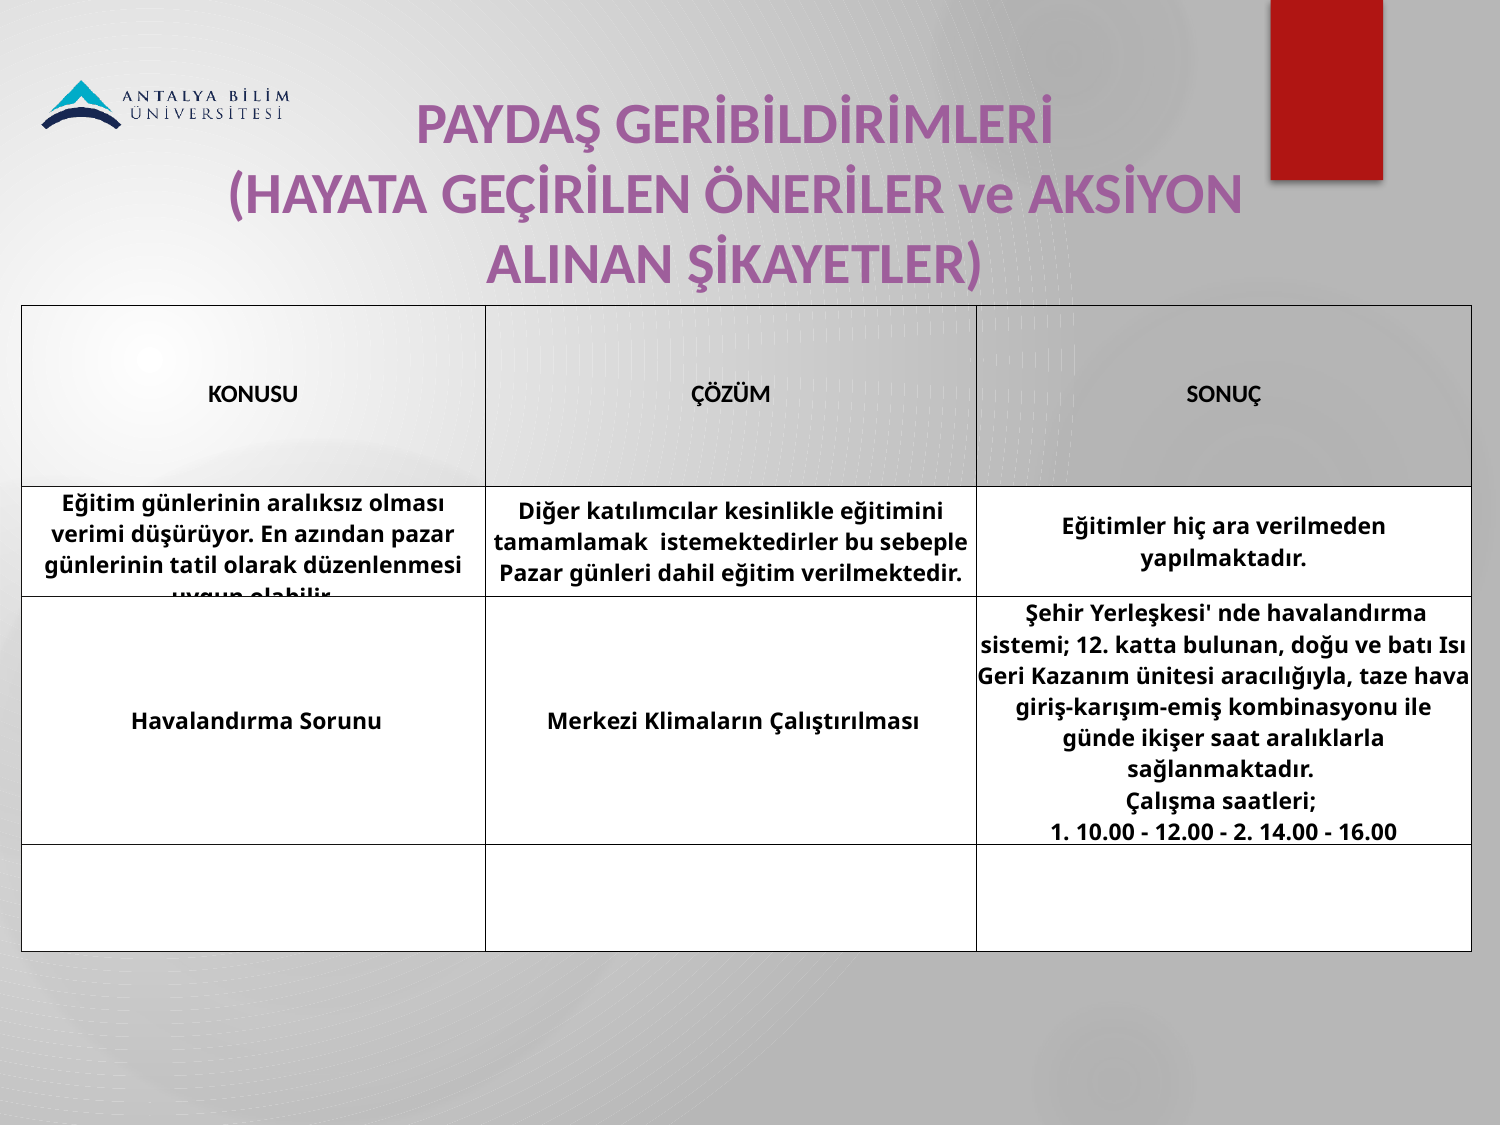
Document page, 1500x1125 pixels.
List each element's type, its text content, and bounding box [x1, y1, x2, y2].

table_cell Havalandırma Sorunu [22, 597, 485, 844]
table_header ÇÖZÜM [486, 306, 976, 486]
text_box PAYDAŞ GERİBİLDİRİMLERİ (HAYATA GEÇİRİLEN ÖNERİLER ve AKSİYON ALINAN ŞİKAYETLER) [135, 78, 1337, 304]
table_cell Merkezi Klimaların Çalıştırılması [486, 597, 976, 844]
table_cell Diğer katılımcılar kesinlikle eğitimini tamamlamak istemektedirler bu sebeple Pazar günleri dahil eğitim verilmektedir. [486, 487, 976, 596]
table_header KONUSU [22, 306, 485, 486]
table_cell Eğitimler hiç ara verilmeden yapılmaktadır. [977, 487, 1471, 596]
table_header SONUÇ [977, 306, 1471, 486]
picture [40, 77, 290, 132]
table_cell [486, 845, 976, 951]
table_cell Şehir Yerleşkesi' nde havalandırma sistemi; 12. katta bulunan, doğu ve batı Isı Geri Kazanım ünitesi aracılığıyla, taze hava giriş-karışım-emiş kombinasyonu ile günde ikişer saat aralıklarla sağlanmaktadır. Çalışma saatleri; 1. 10.00 - 12.00 - 2. 14.00 - 16.00 olacak şekilde programlanmıştır [977, 597, 1471, 844]
table_cell [22, 845, 485, 951]
table_cell Eğitim günlerinin aralıksız olması verimi düşürüyor. En azından pazar günlerinin tatil olarak düzenlenmesi uygun olabilir. [22, 487, 485, 596]
table_cell [977, 845, 1471, 951]
